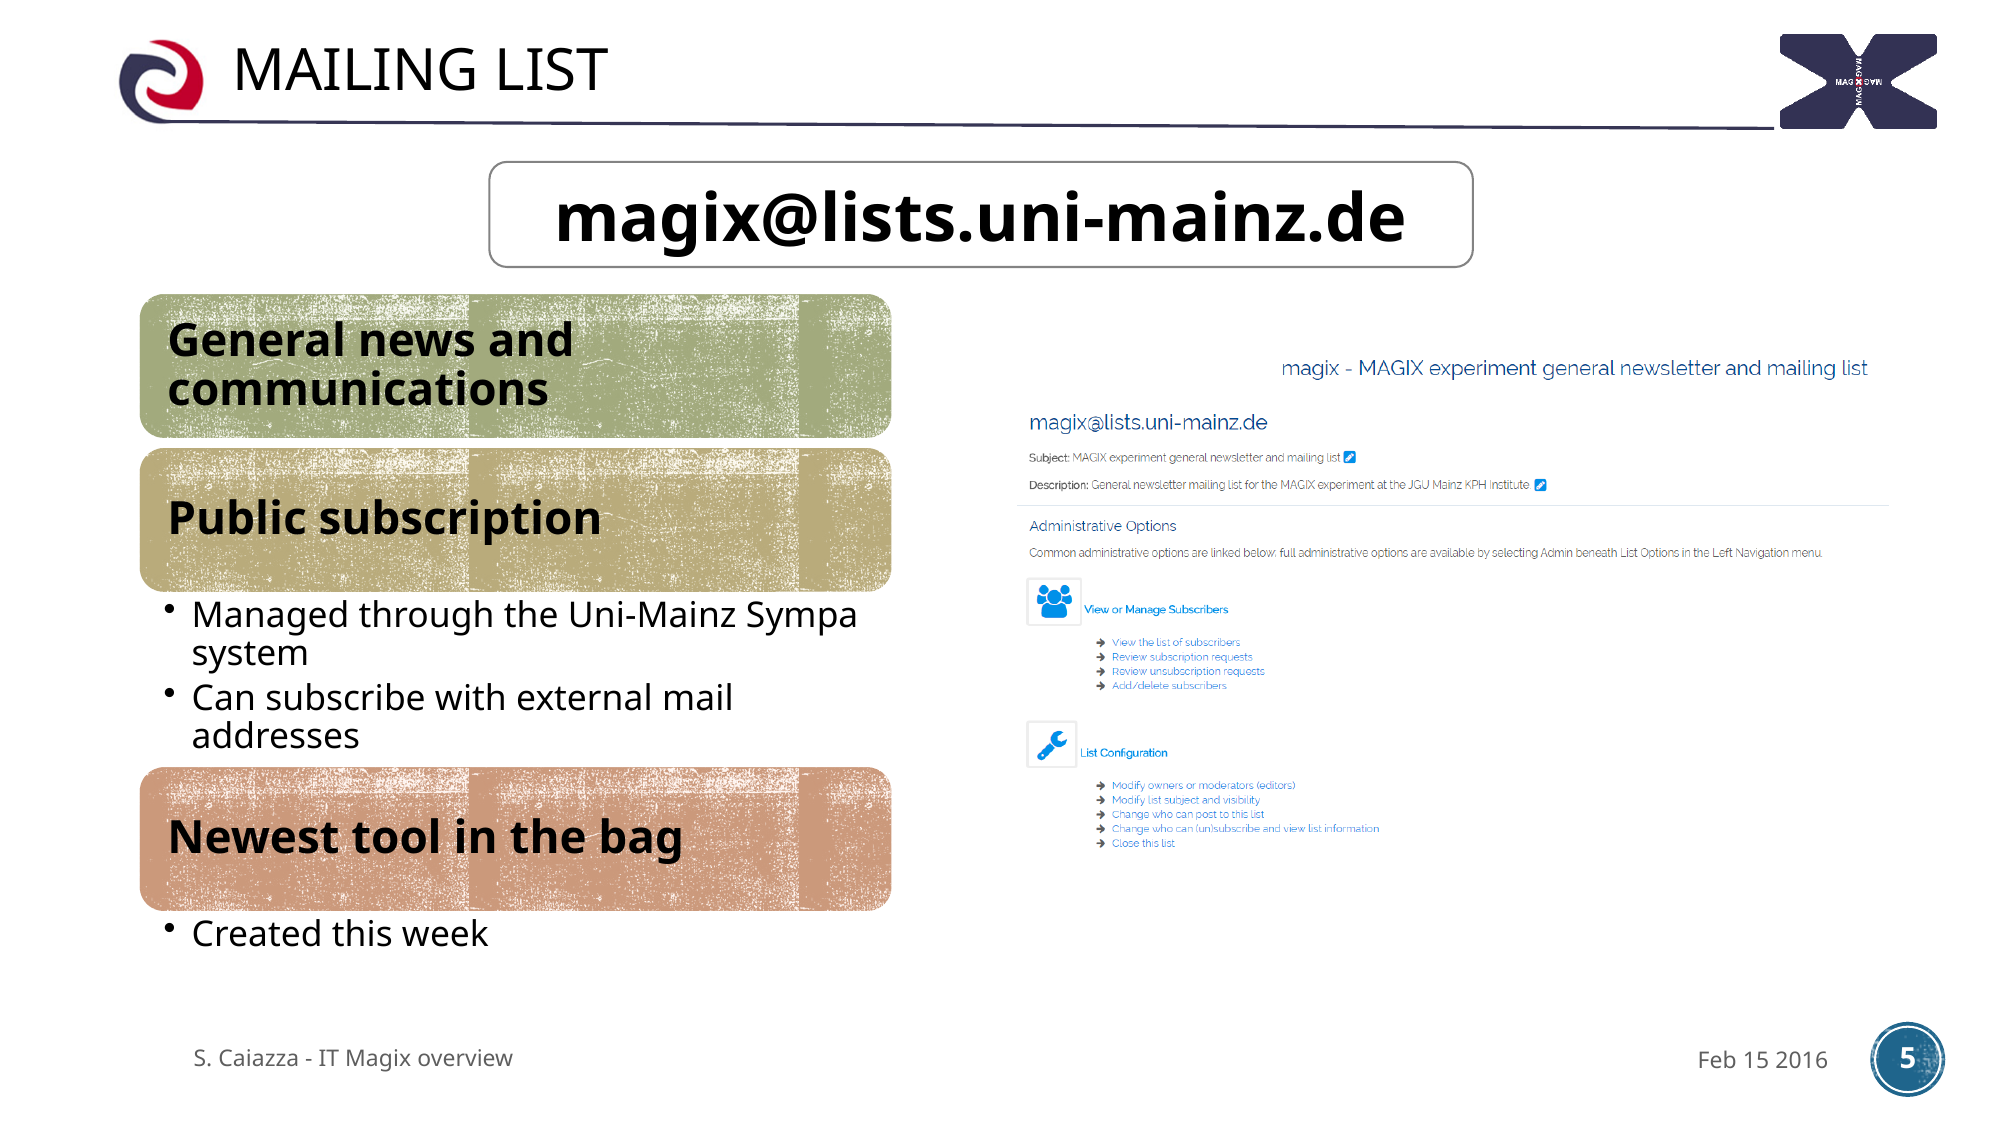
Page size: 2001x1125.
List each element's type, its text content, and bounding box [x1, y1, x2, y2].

footer S. Caiazza - IT Magix overview [178, 1028, 1217, 1089]
picture [106, 26, 214, 135]
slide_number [1306, 1028, 1844, 1089]
picture [1780, 34, 1937, 129]
text_box magix@lists.uni-mainz.de [488, 160, 1474, 269]
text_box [143, 293, 889, 973]
title Mailing list [217, 29, 1745, 115]
picture [1013, 350, 1889, 876]
slide_number 5 [1855, 1028, 1961, 1089]
